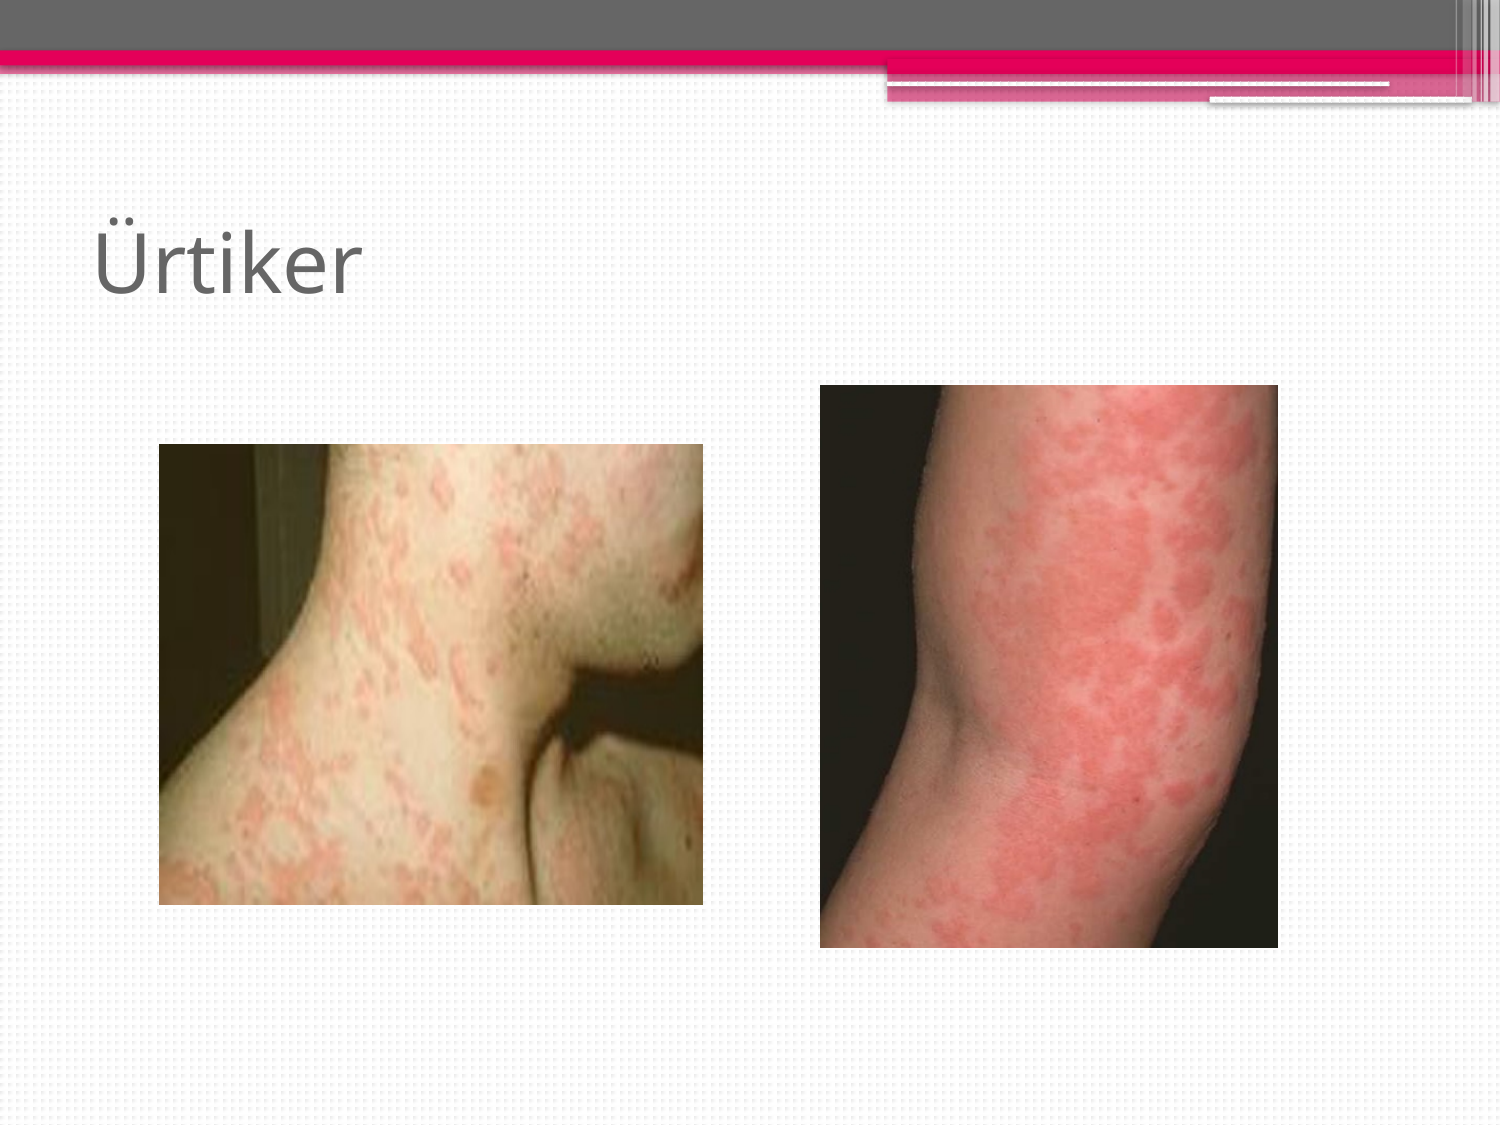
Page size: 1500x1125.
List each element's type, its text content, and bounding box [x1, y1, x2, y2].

picture [820, 385, 1279, 949]
title Ürtiker [76, 172, 1427, 348]
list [159, 444, 703, 906]
